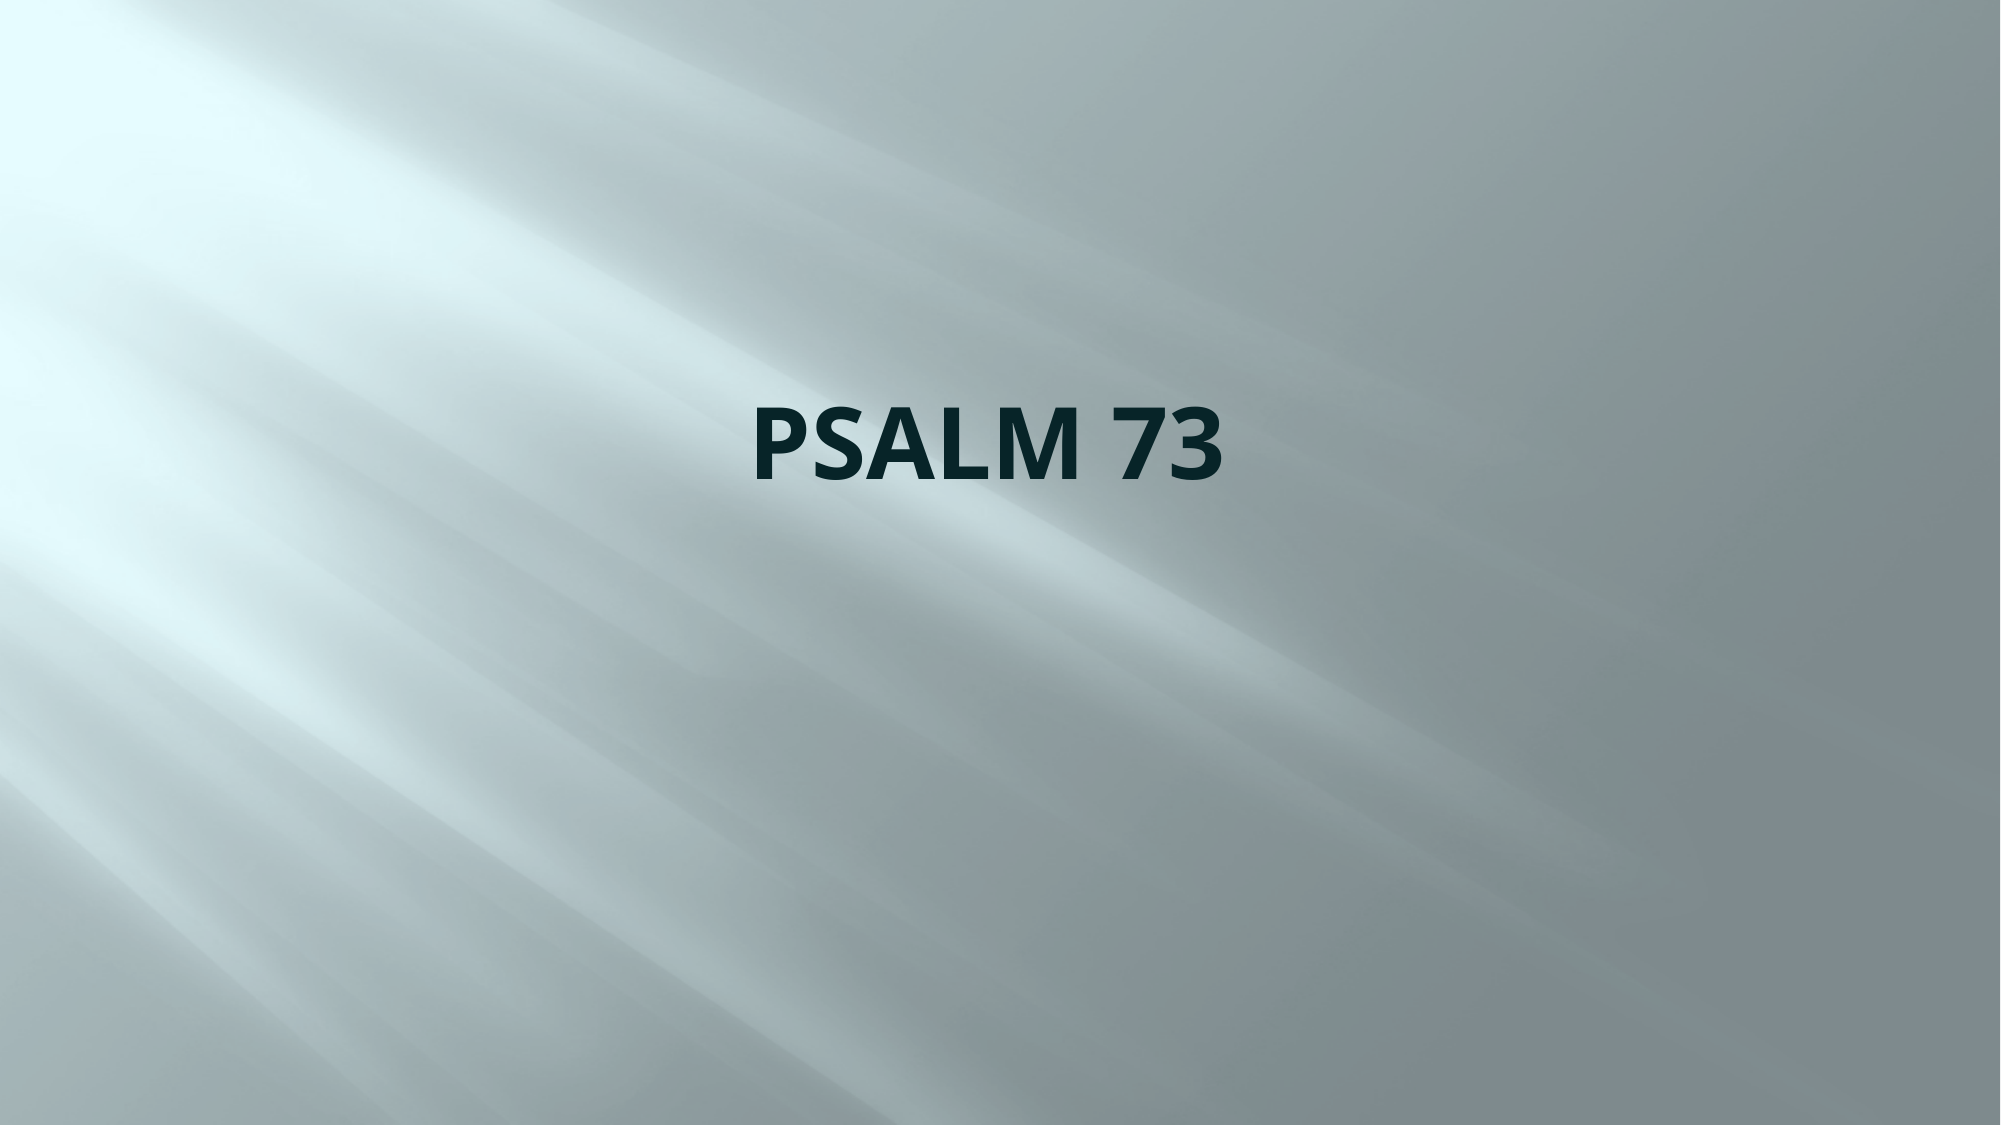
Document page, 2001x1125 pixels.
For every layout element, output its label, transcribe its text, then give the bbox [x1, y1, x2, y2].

title Psalm 73 [312, 224, 1663, 500]
